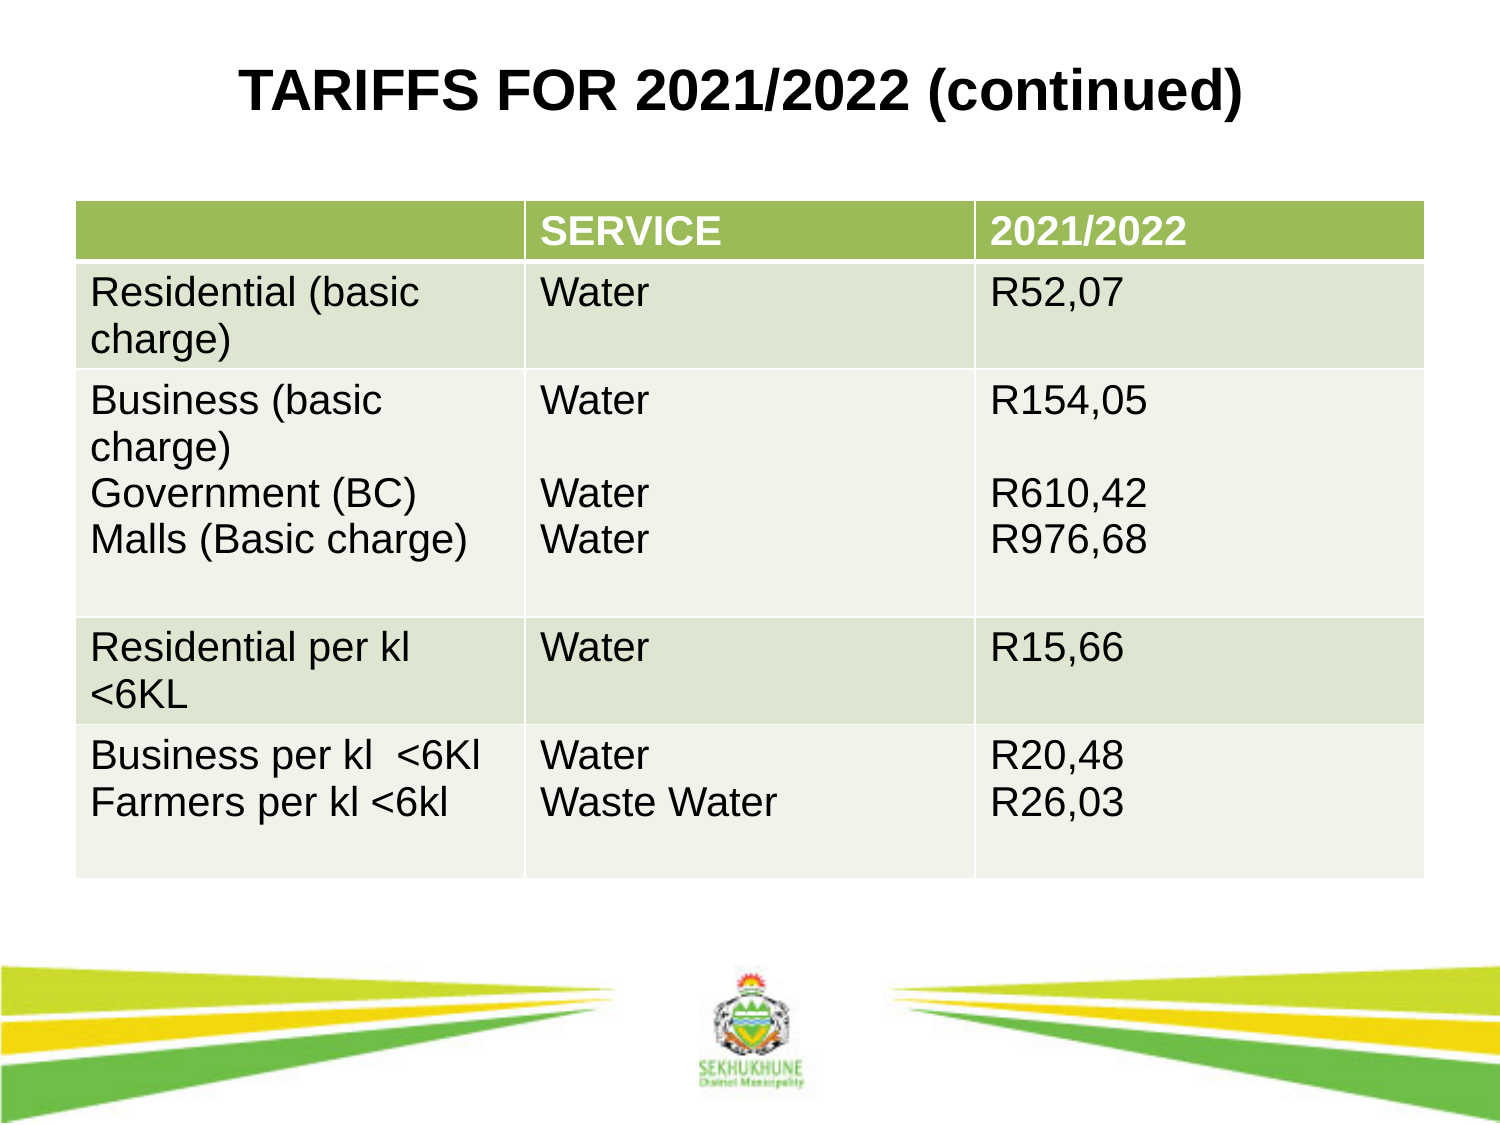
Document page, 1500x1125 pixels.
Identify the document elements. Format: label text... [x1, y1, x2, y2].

table_header SERVICE [526, 201, 974, 259]
table_cell Water [526, 264, 974, 368]
table_cell Business (basic charge) Government (BC) Malls (Basic charge) [76, 370, 524, 616]
table_cell Residential per kl <6KL [76, 618, 524, 724]
table_cell Business per kl <6Kl Farmers per kl <6kl [76, 725, 524, 878]
table_cell R15,66 [976, 618, 1424, 724]
table_cell R52,07 [976, 264, 1424, 368]
table_cell R154,05 R610,42 R976,68 [976, 370, 1424, 616]
picture [0, 949, 1500, 1123]
table_cell Water Waste Water [526, 725, 974, 878]
table_cell Residential (basic charge) [76, 264, 524, 368]
title TARIFFS FOR 2021/2022 (continued) [75, 45, 1425, 175]
table_cell R20,48 R26,03 [976, 725, 1424, 878]
table_header 2021/2022 [976, 201, 1424, 259]
table_cell Water Water Water [526, 370, 974, 616]
table_header [76, 201, 524, 259]
table_cell Water [526, 618, 974, 724]
